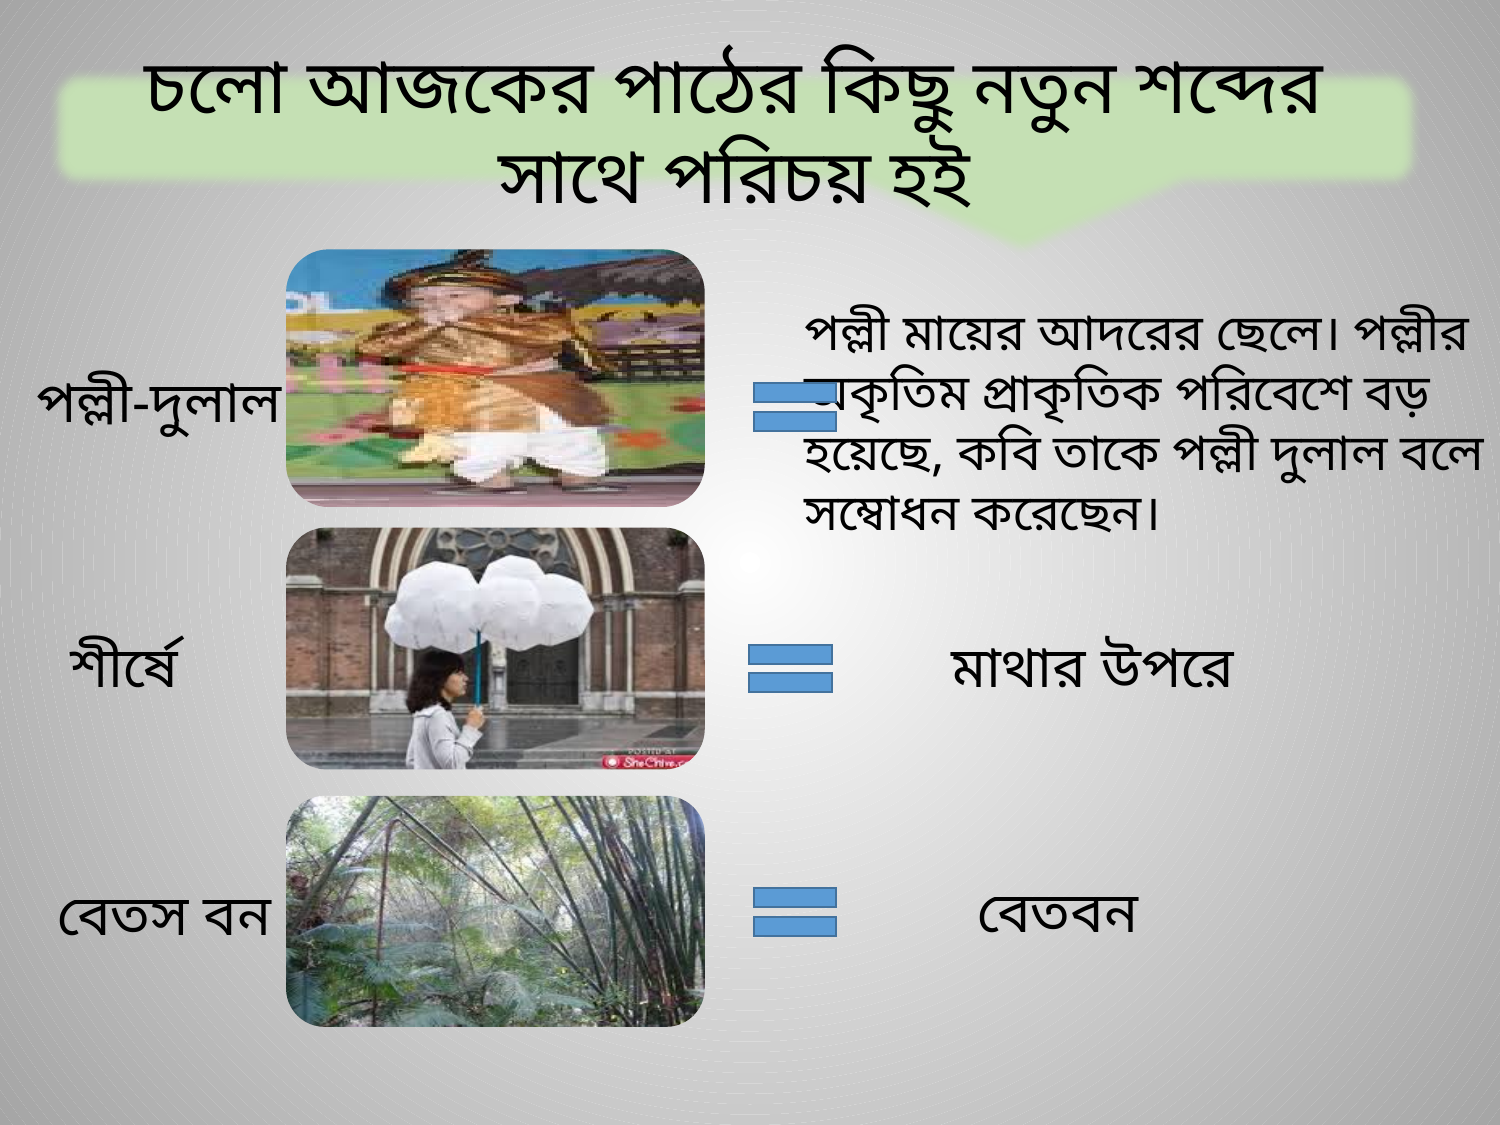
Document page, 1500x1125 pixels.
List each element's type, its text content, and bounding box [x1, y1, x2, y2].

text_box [66, 795, 852, 1027]
text_box মাথার উপরে [936, 623, 1249, 706]
text_box [792, 786, 823, 795]
text_box চলো আজকের পাঠের কিছু নতুন শব্দের সাথে পরিচয় হই [65, 84, 1405, 239]
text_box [52, 249, 852, 508]
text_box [66, 527, 847, 770]
text_box বেতবন [963, 868, 1153, 952]
text_box পল্লী মায়ের আদরের ছেলে। পল্লীর অকৃতিম প্রাকৃতিক পরিবেশে বড় হয়েছে, কবি তাকে পল্লী দুলাল বলে সম্বোধন করেছেন। [789, 293, 1500, 549]
